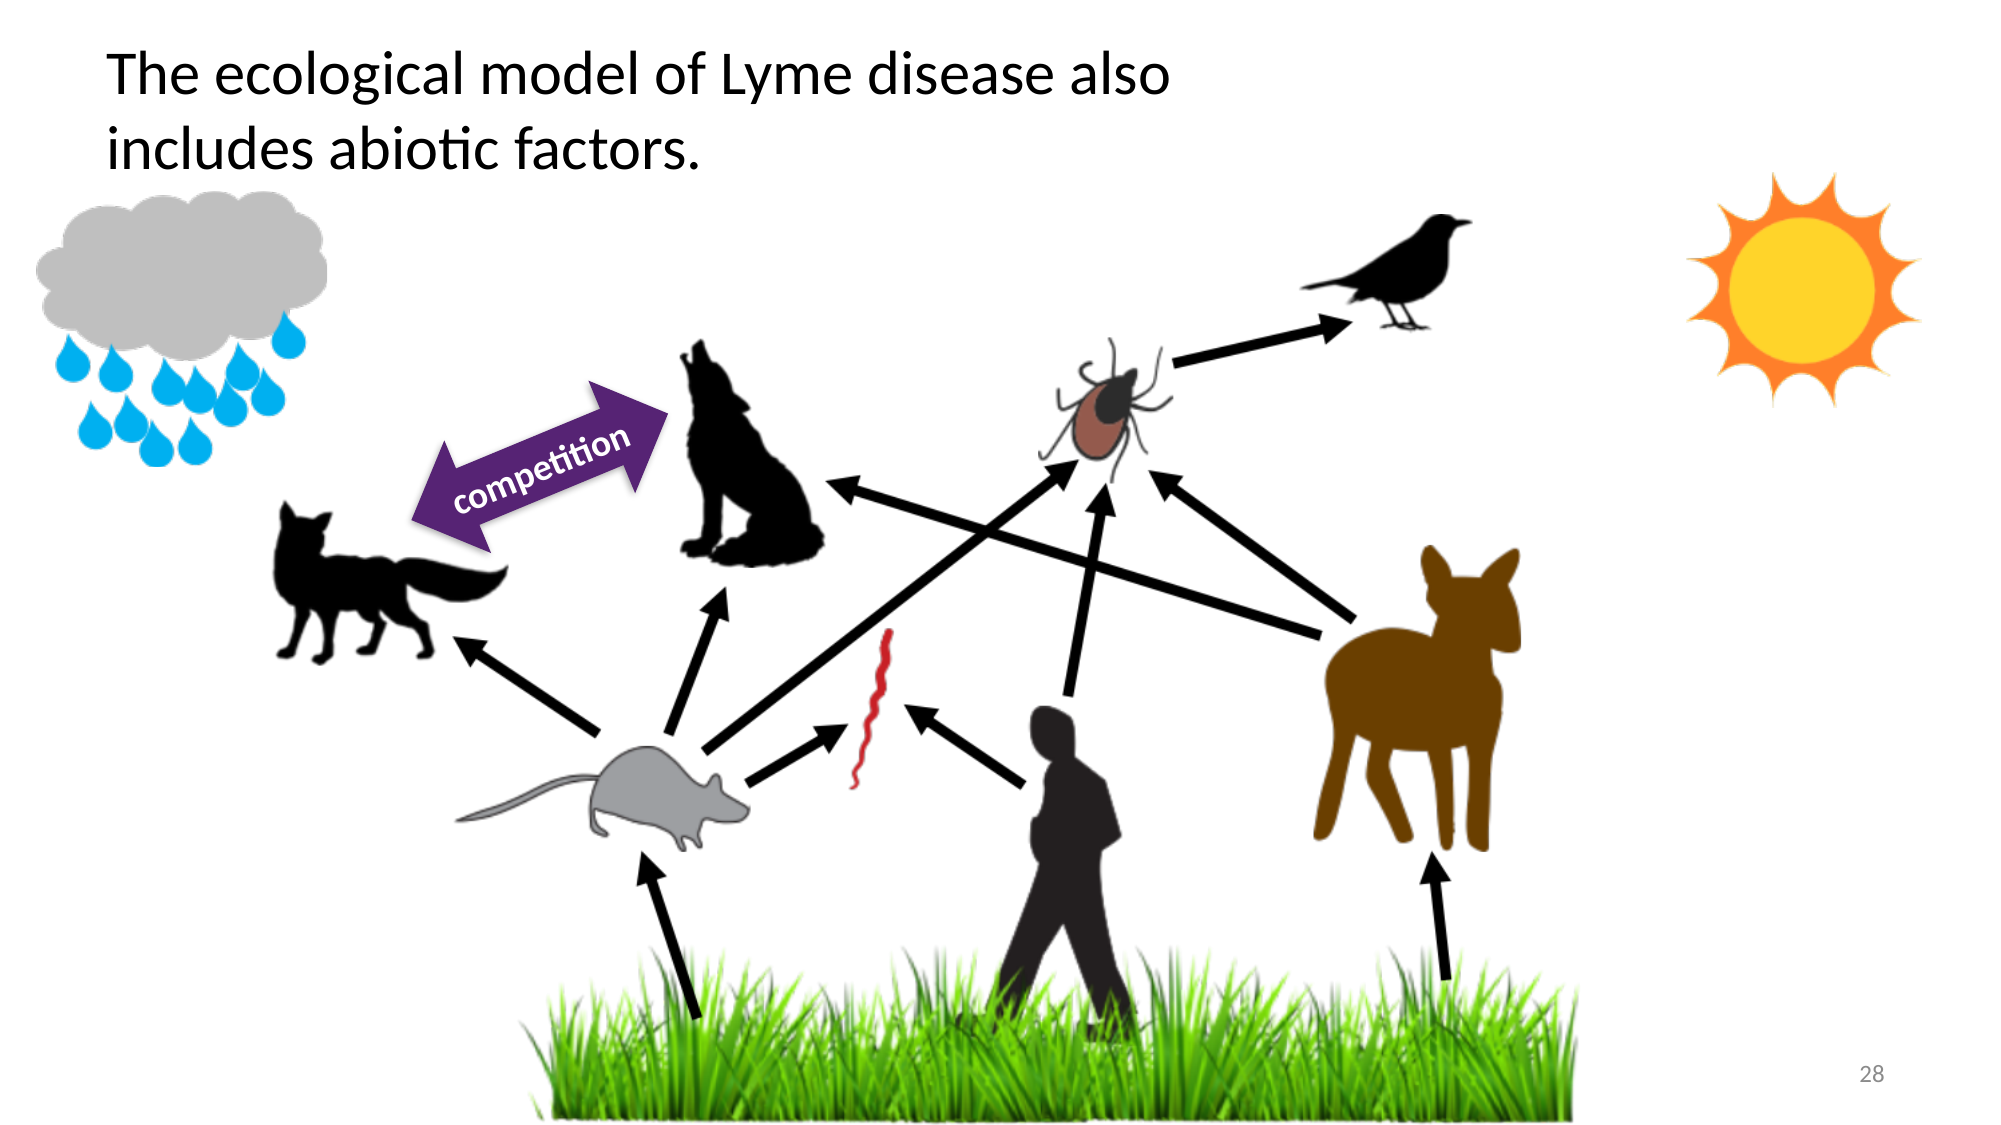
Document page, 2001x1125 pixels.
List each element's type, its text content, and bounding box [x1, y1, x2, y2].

picture [35, 191, 1594, 1125]
slide_number 28 [1599, 1042, 1900, 1103]
picture [1686, 171, 1922, 408]
title The ecological model of Lyme disease also includes abiotic factors. [91, 0, 2000, 214]
